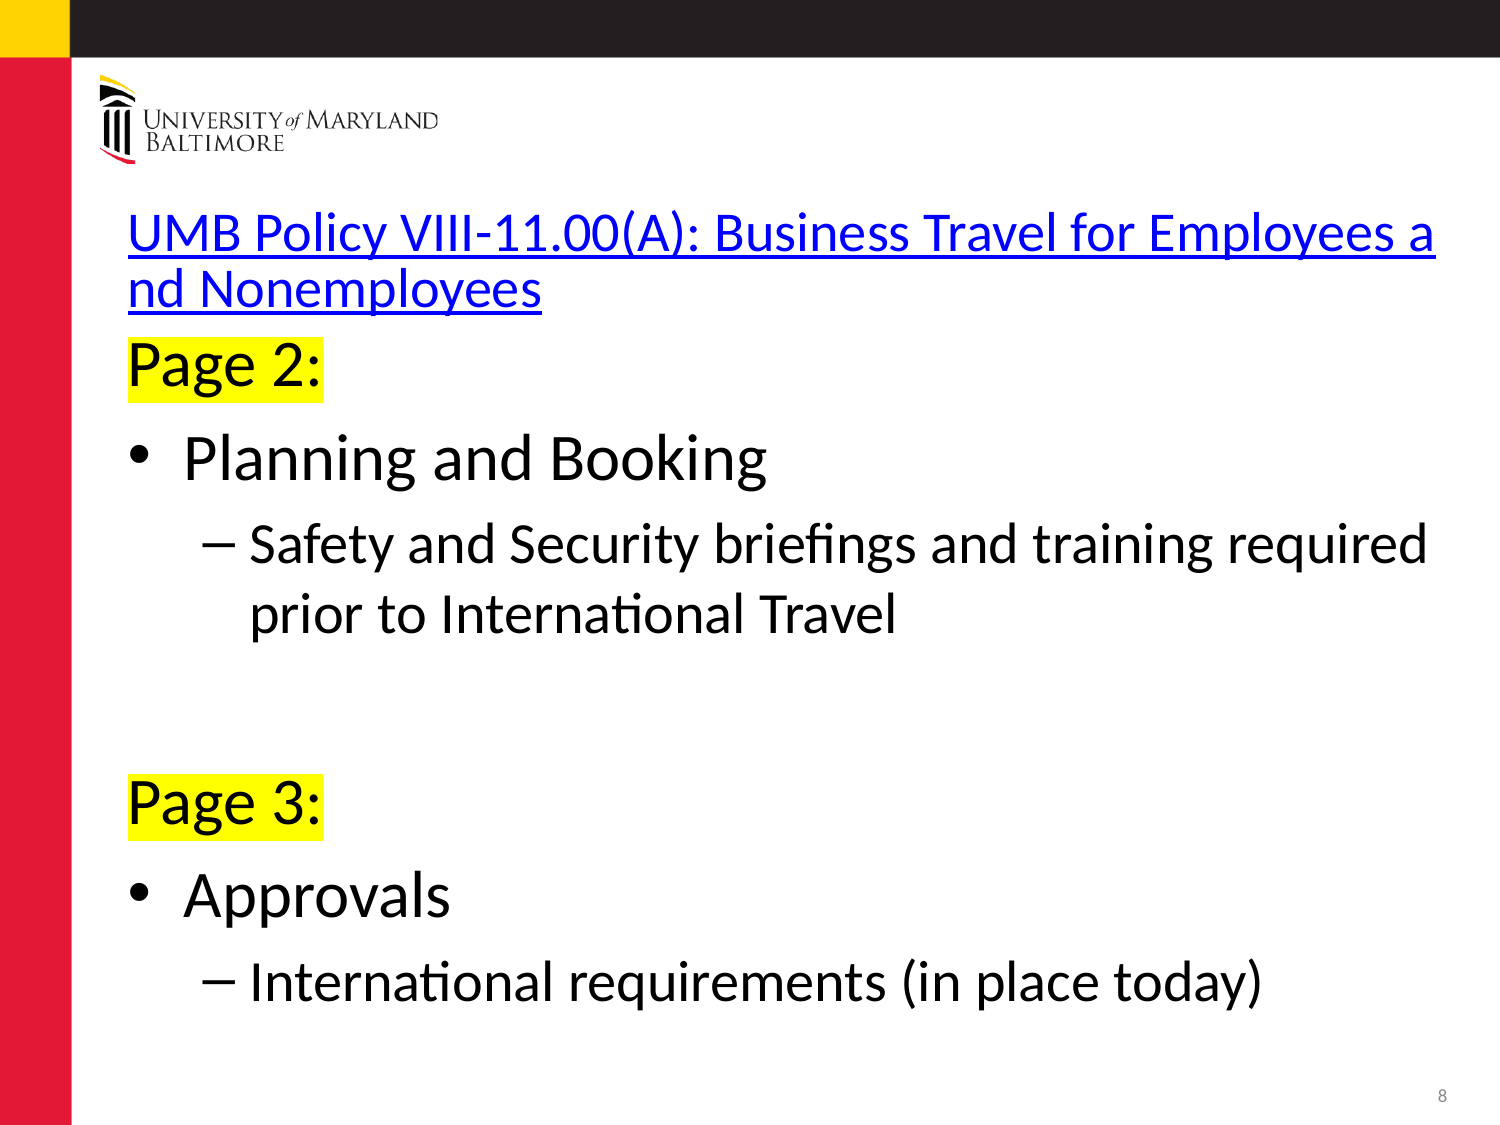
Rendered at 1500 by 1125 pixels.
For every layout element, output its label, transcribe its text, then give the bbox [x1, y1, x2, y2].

title UMB Policy VIII-11.00(A): Business Travel for Employees and Nonemployees [112, 187, 1463, 312]
slide_number 8 [1112, 1065, 1463, 1125]
list Page 2: Planning and Booking Safety and Security briefings and training required prior to International Travel Page 3: Approvals International requirements (in place today) [112, 312, 1463, 1066]
